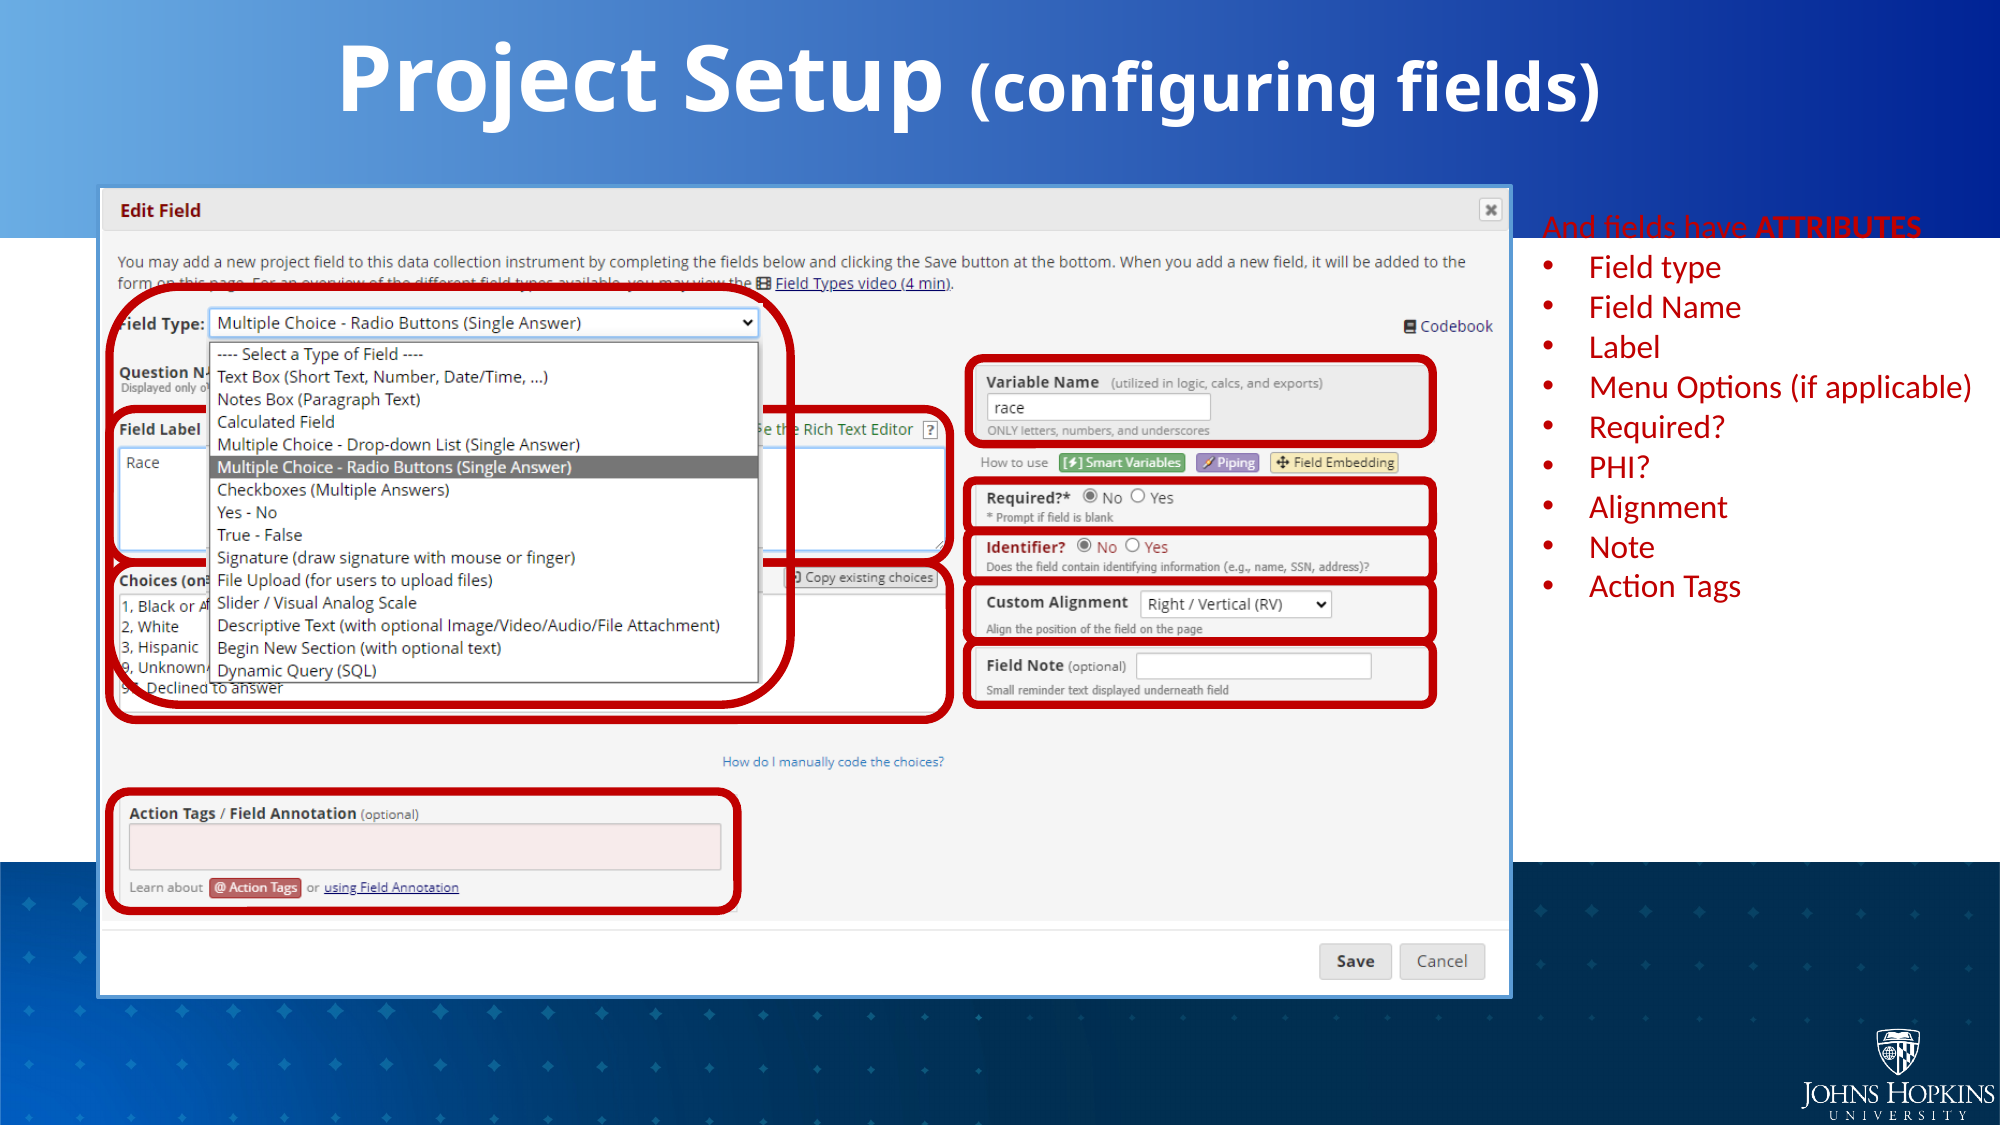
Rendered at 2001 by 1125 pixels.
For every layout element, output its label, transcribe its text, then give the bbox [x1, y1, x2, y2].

text_box Project Setup (configuring fields) [114, 24, 1824, 163]
picture [0, 187, 2000, 1125]
text_box And fields have ATTRIBUTES Field type Field Name Label Menu Options (if applicable) Required? PHI? Alignment Note Action Tags [1527, 198, 2000, 612]
